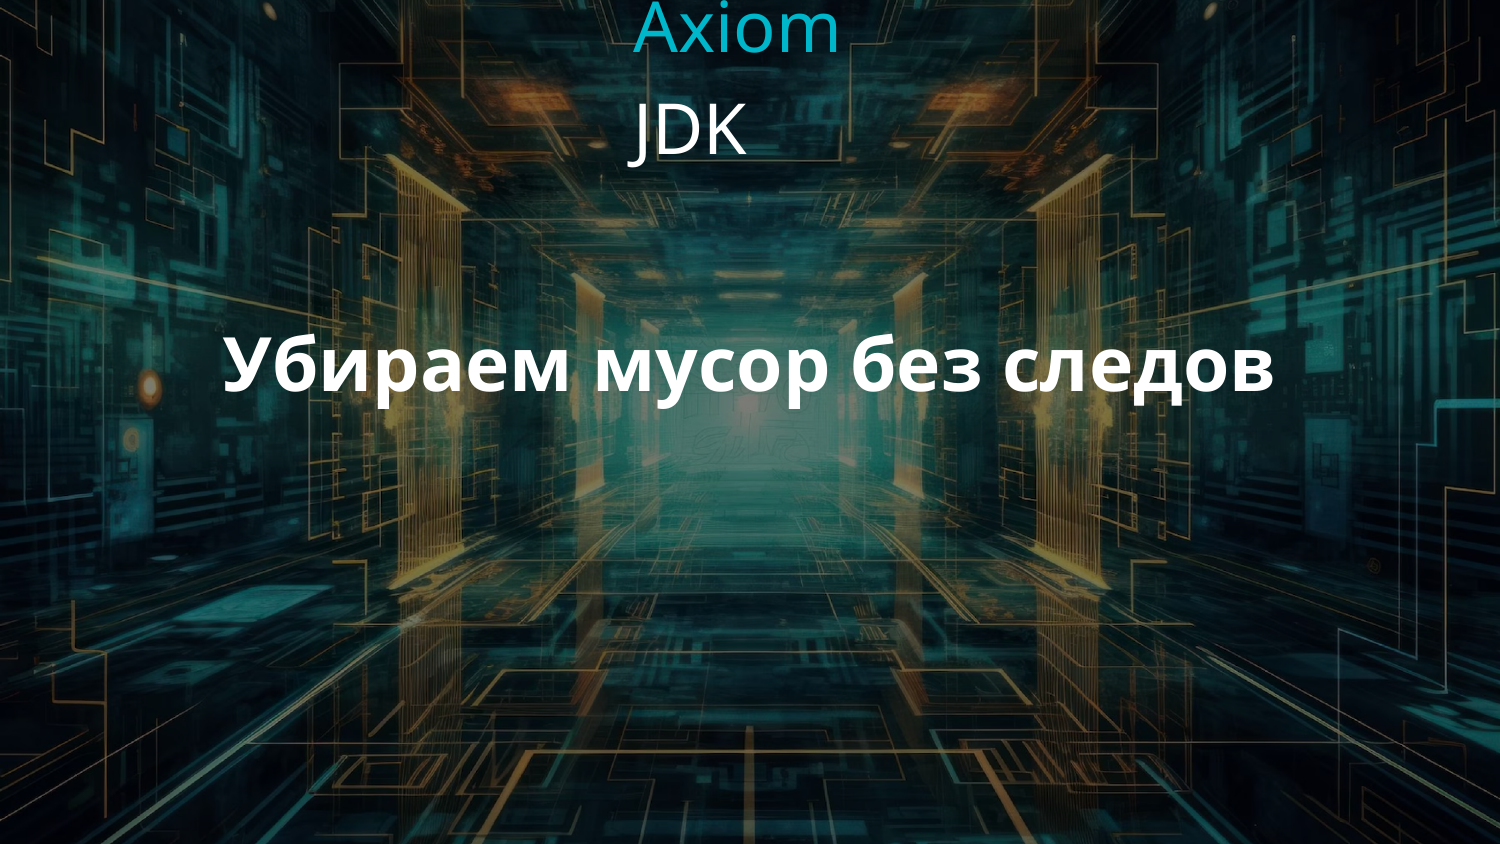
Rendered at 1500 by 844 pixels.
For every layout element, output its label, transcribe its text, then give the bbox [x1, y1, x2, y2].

picture [0, 0, 1500, 844]
title Убираем мусор без следов [51, 84, 1449, 422]
